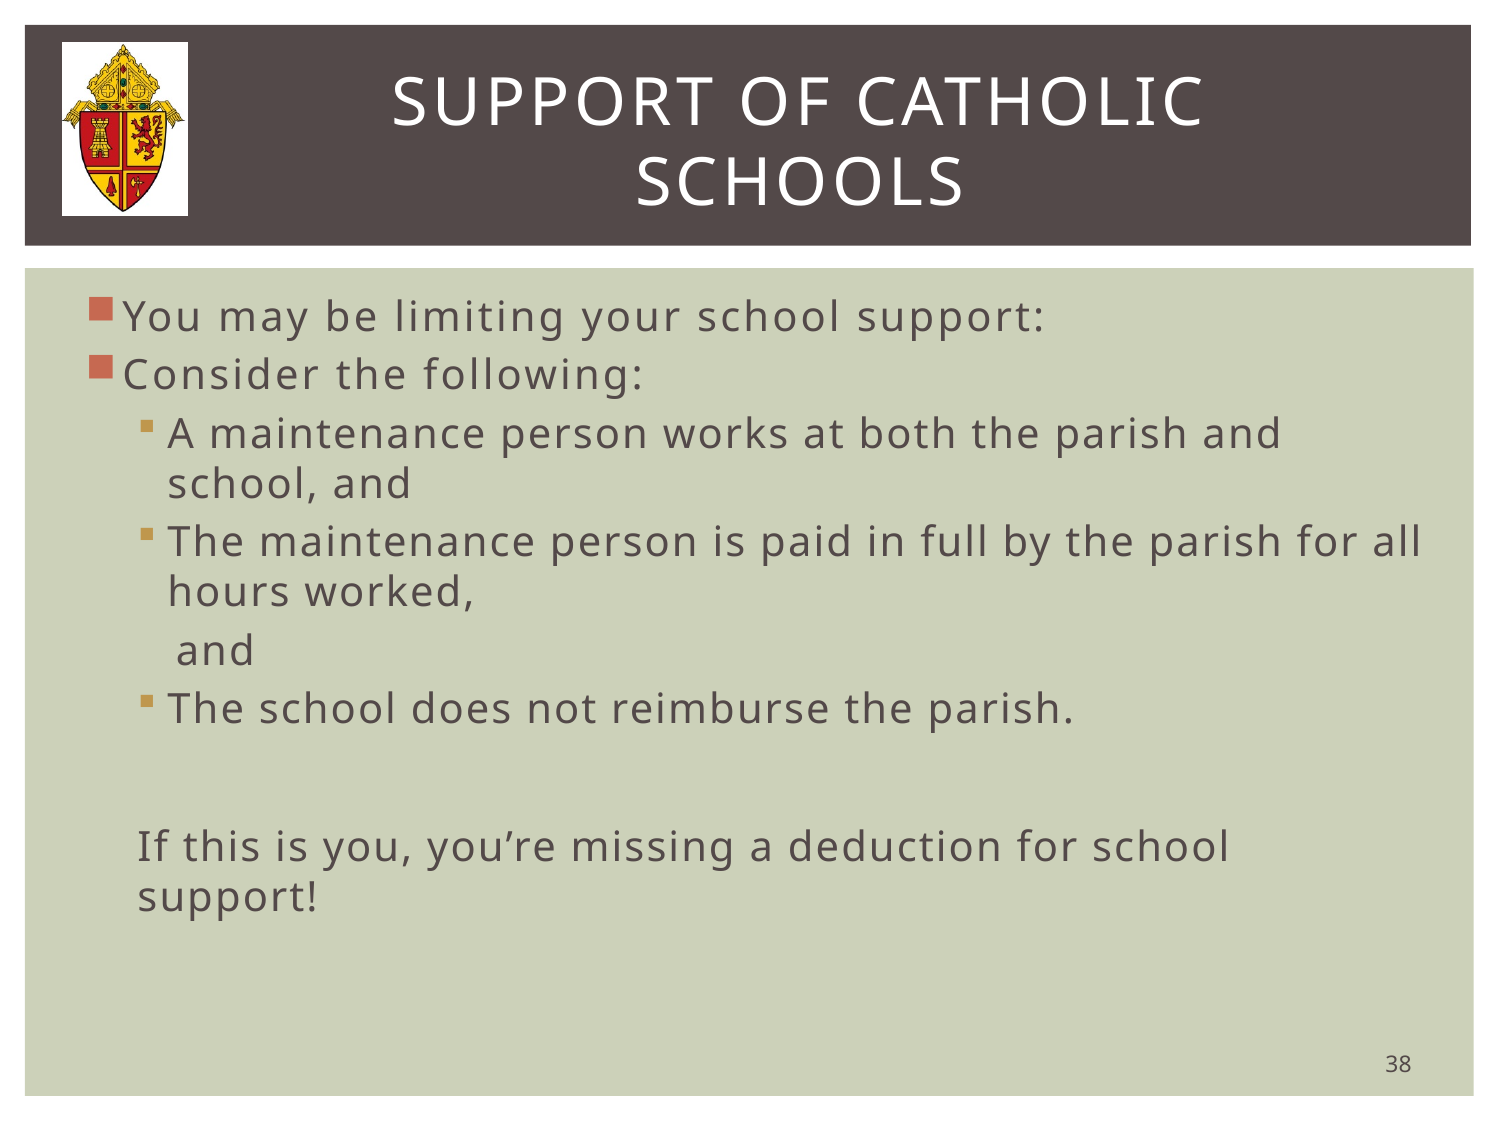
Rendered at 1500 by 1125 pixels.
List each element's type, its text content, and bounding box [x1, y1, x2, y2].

picture [62, 42, 188, 217]
title Support of Catholic Schools [237, 45, 1363, 233]
list You may be limiting your school support: Consider the following: A maintenance person works at both the parish and school, and The maintenance person is paid in full by the parish for all hours worked, and The school does not reimburse the parish. If this is you, you’re missing a deduction for school support! [62, 281, 1442, 1005]
slide_number 38 [1349, 1041, 1448, 1089]
